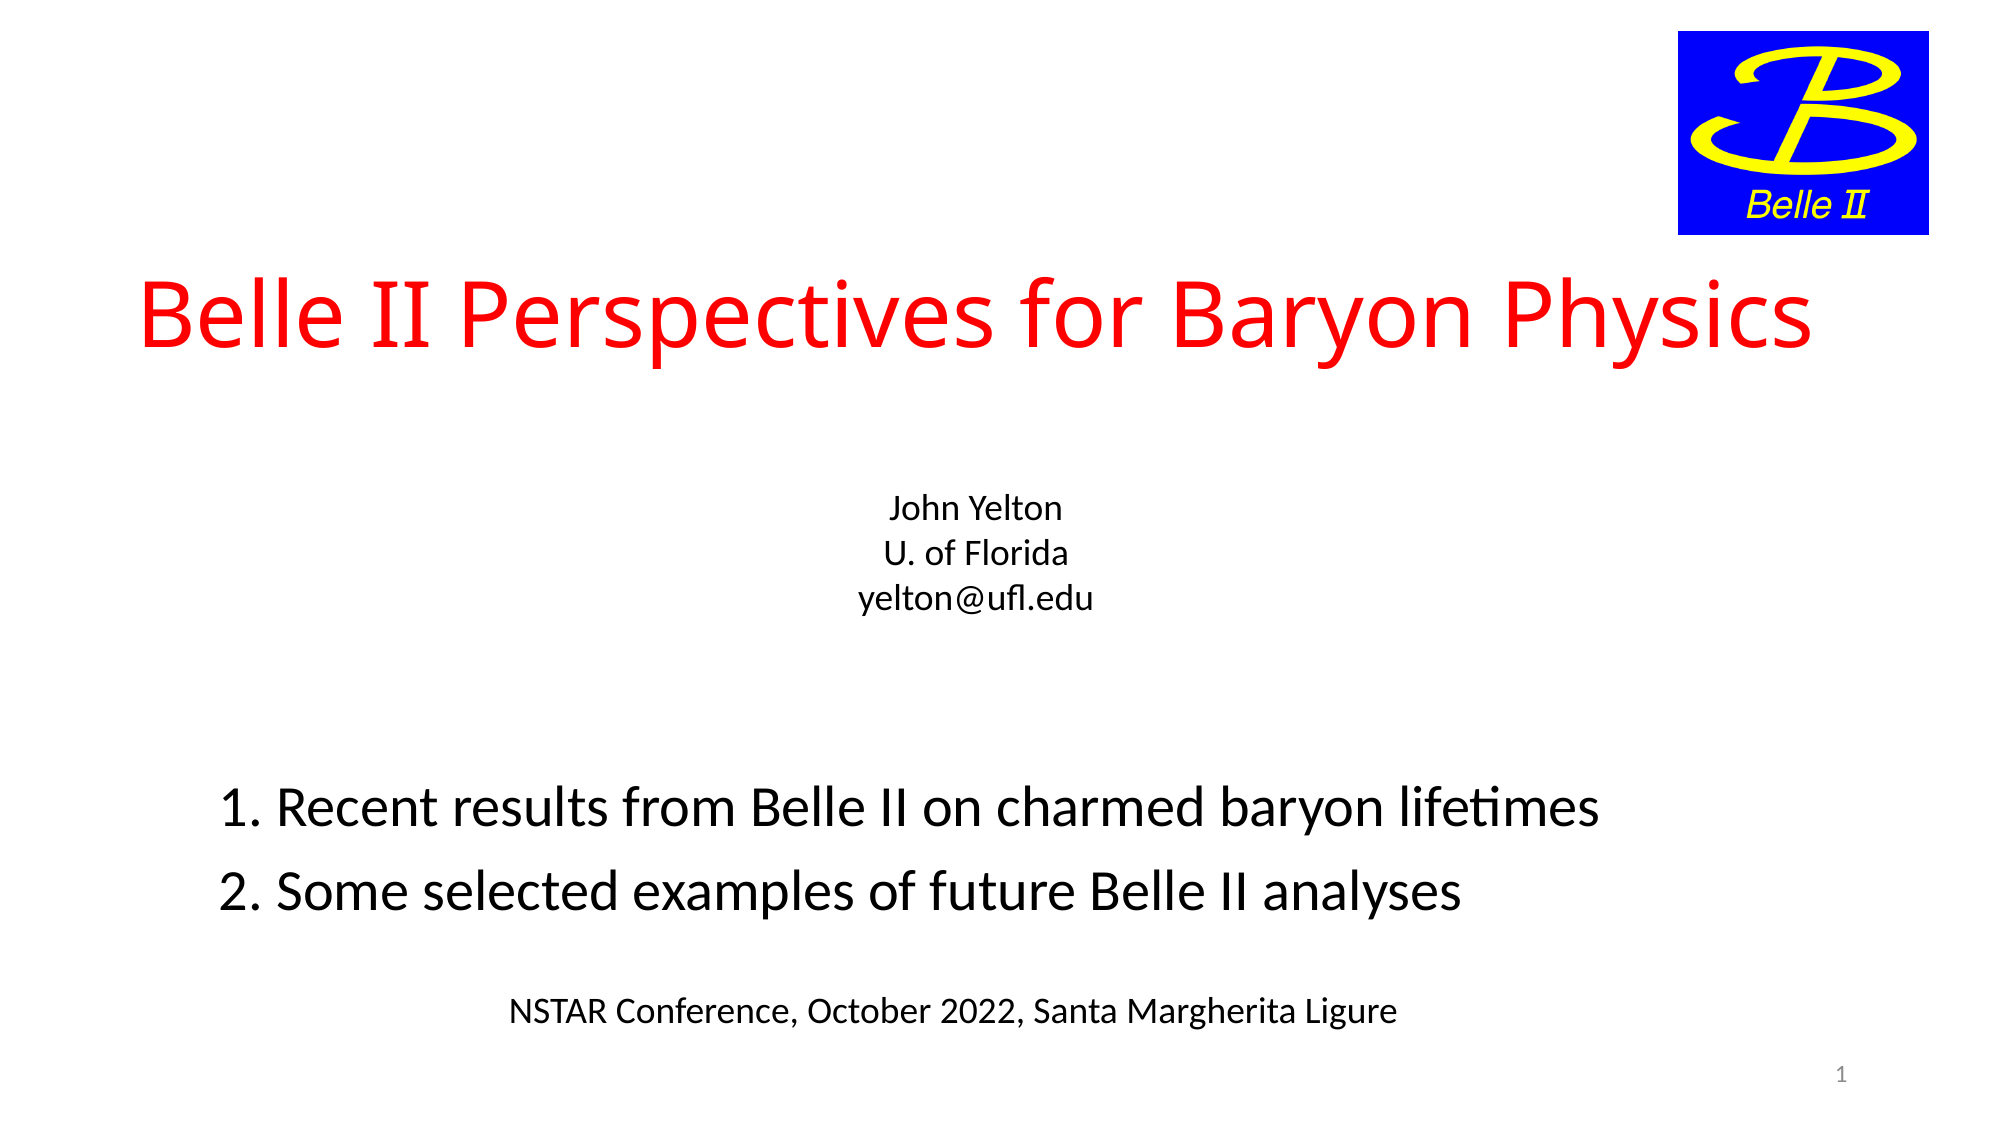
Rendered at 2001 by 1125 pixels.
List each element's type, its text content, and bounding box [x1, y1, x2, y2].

title Belle II Perspectives for Baryon Physics [113, 208, 1839, 427]
picture [1678, 31, 1929, 235]
text_box John Yelton U. of Florida yelton@ufl.edu [408, 475, 1544, 671]
text_box NSTAR Conference, October 2022, Santa Margherita Ligure [494, 978, 1478, 1039]
slide_number 1 [1412, 1042, 1863, 1103]
list 1. Recent results from Belle II on charmed baryon lifetimes 2. Some selected examples of future Belle II analyses [203, 768, 1929, 947]
